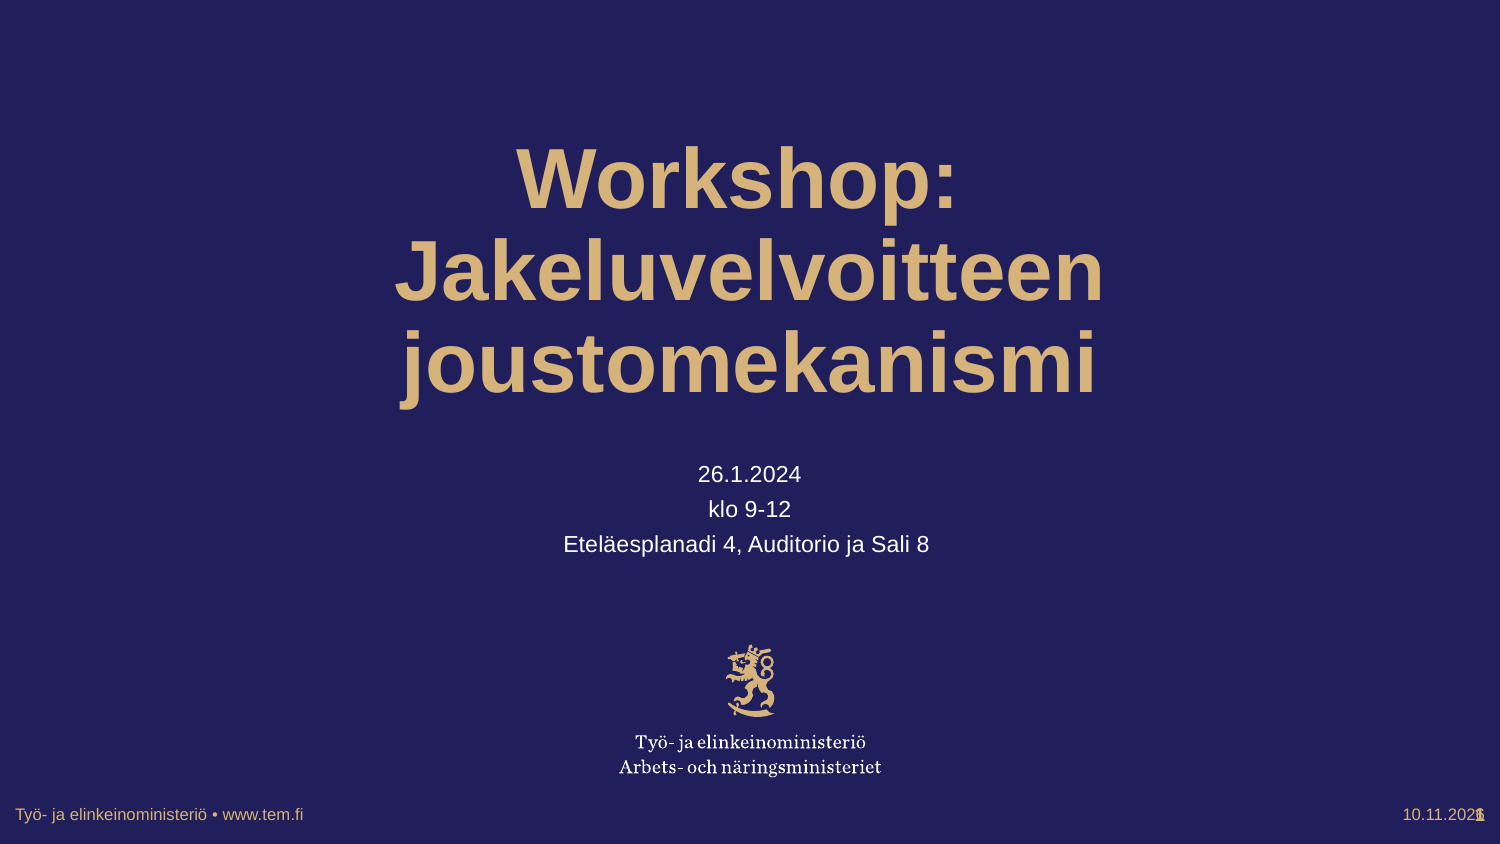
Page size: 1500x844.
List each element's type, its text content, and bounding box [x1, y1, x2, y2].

title Workshop: Jakeluvelvoitteen joustomekanismi [187, 124, 1313, 419]
subtitle 26.1.2024 klo 9-12 Eteläesplanadi 4, Auditorio ja Sali 8 [187, 455, 1313, 567]
footer Työ- ja elinkeinoministeriö • www.tem.fi [0, 801, 506, 827]
slide_number 1 [1411, 801, 1500, 827]
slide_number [1384, 801, 1411, 827]
